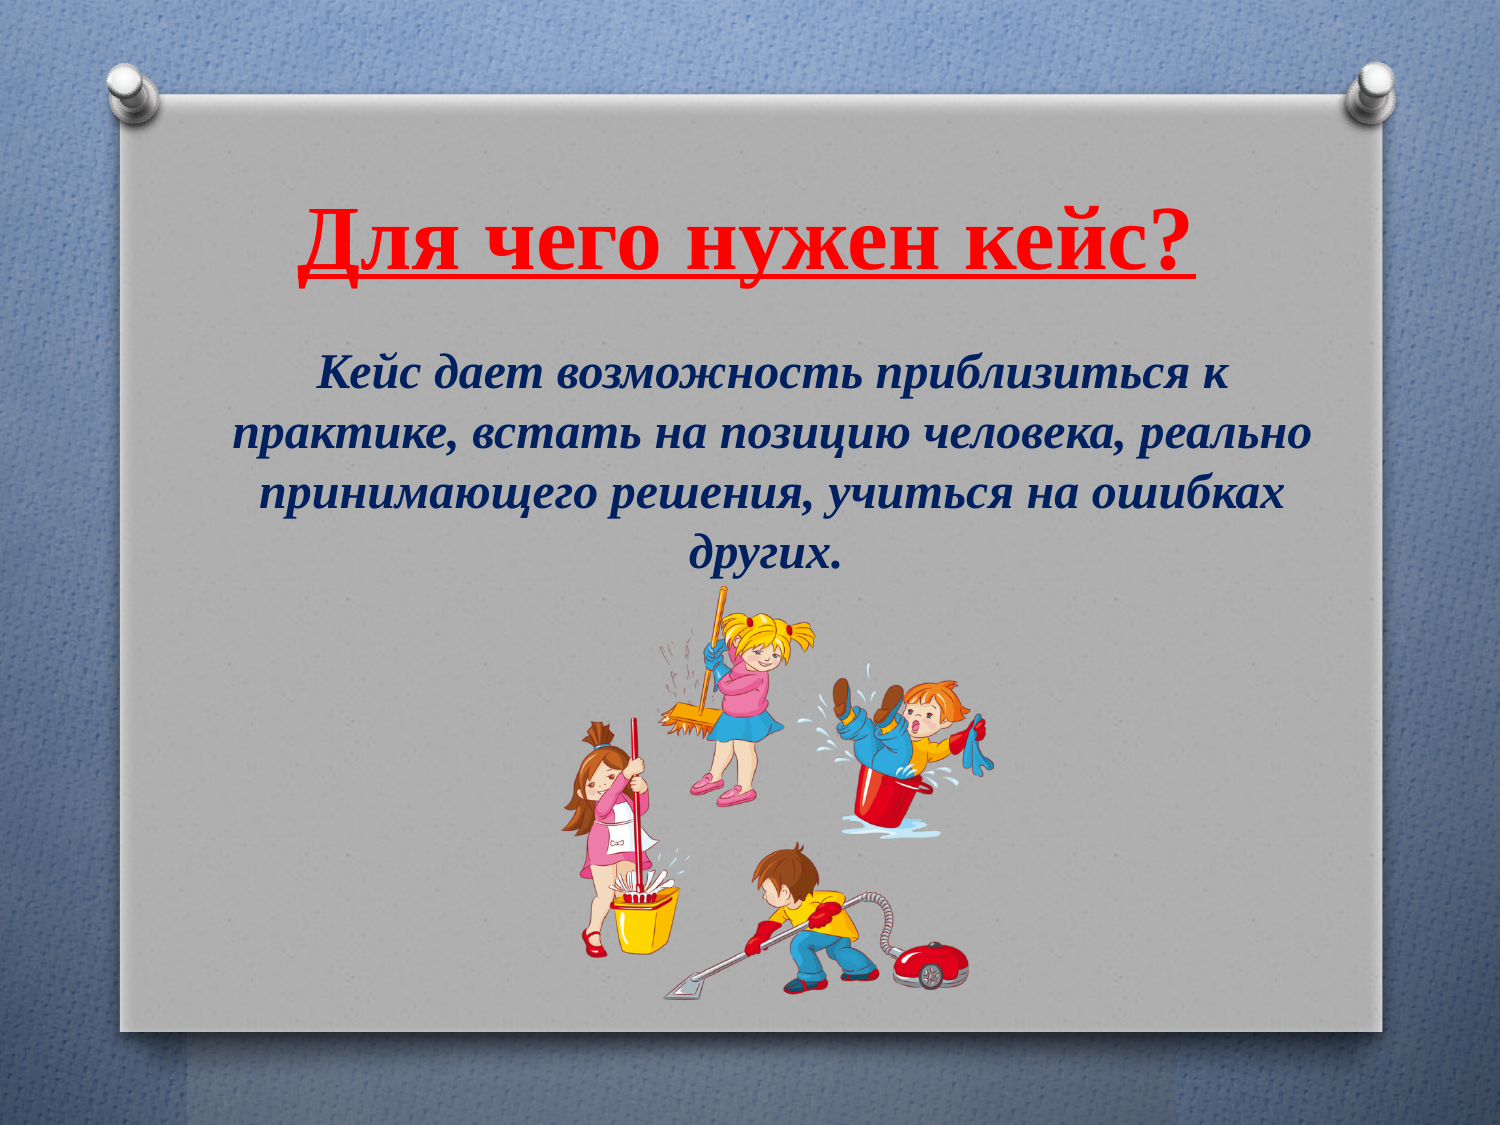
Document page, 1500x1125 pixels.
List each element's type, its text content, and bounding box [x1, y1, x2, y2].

picture [1317, 35, 1439, 156]
title Для чего нужен кейс? [171, 134, 1323, 331]
list Кейс дает возможность приблизиться к практике, встать на позицию человека, реально принимающего решения, учиться на ошибках других. [171, 331, 1329, 953]
picture [75, 29, 198, 153]
picture [560, 585, 995, 1000]
